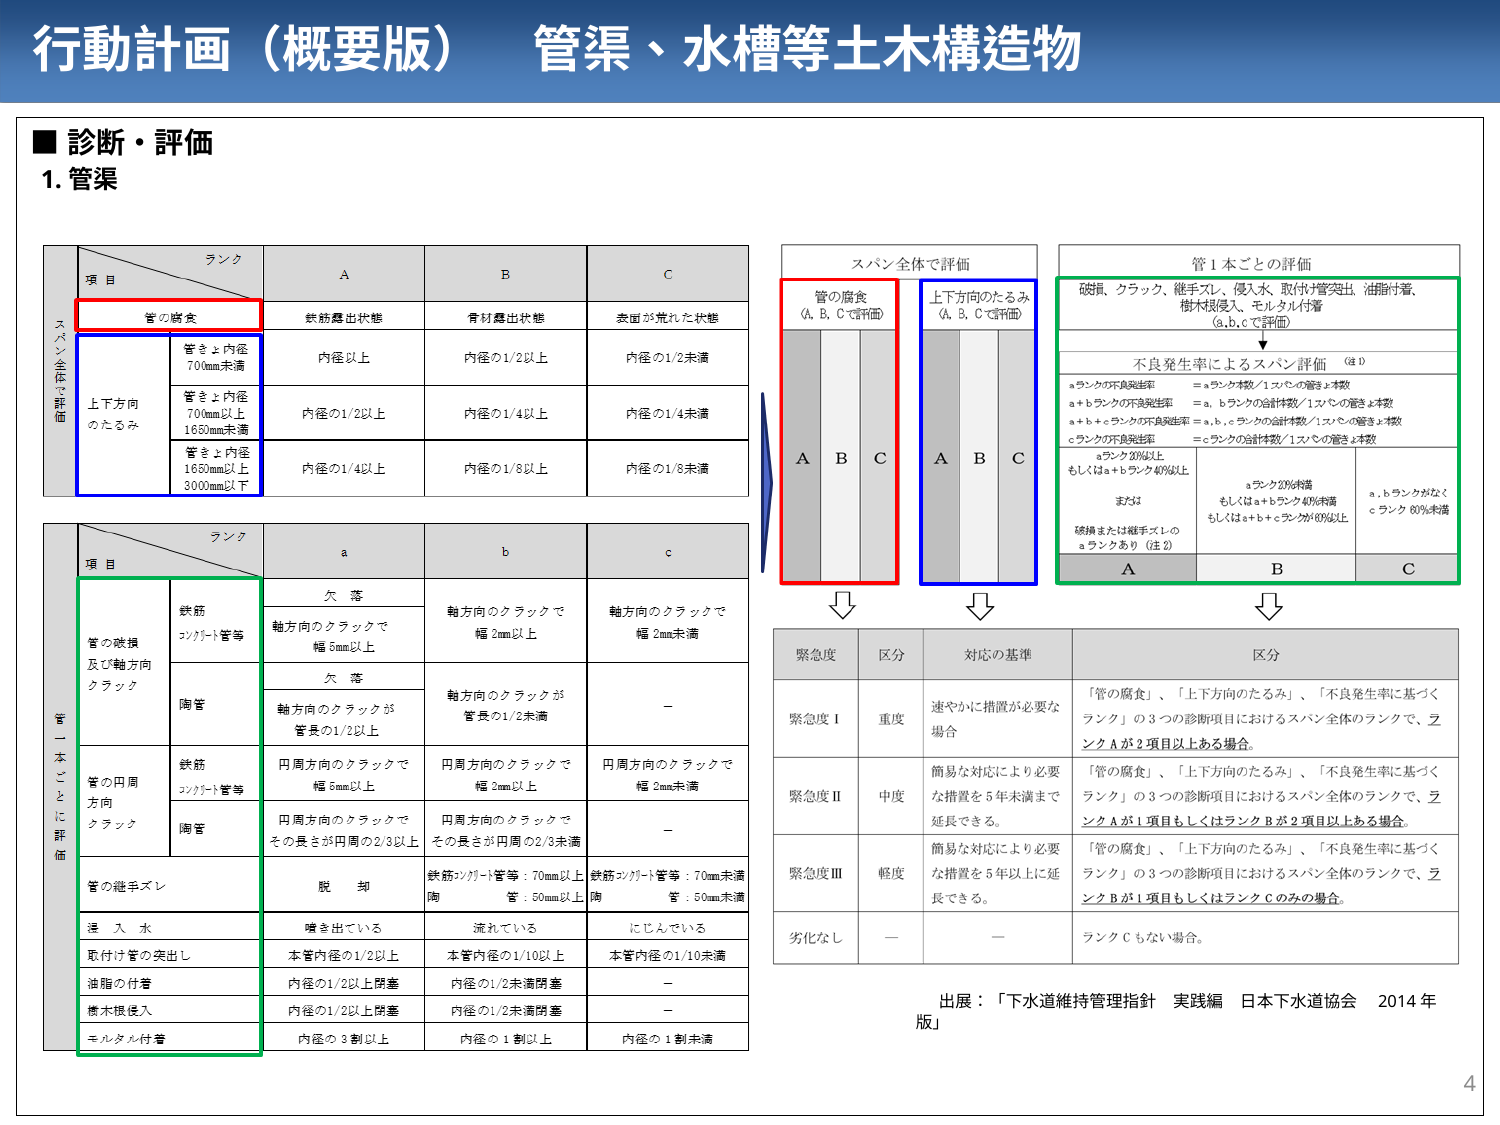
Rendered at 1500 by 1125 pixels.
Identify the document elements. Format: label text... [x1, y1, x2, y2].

slide_number 4 [1408, 1054, 1492, 1115]
text_box 1.管渠 [25, 156, 507, 217]
picture [0, 0, 1500, 103]
text_box ■診断・評価 [16, 117, 1484, 1116]
picture [25, 242, 1462, 1078]
